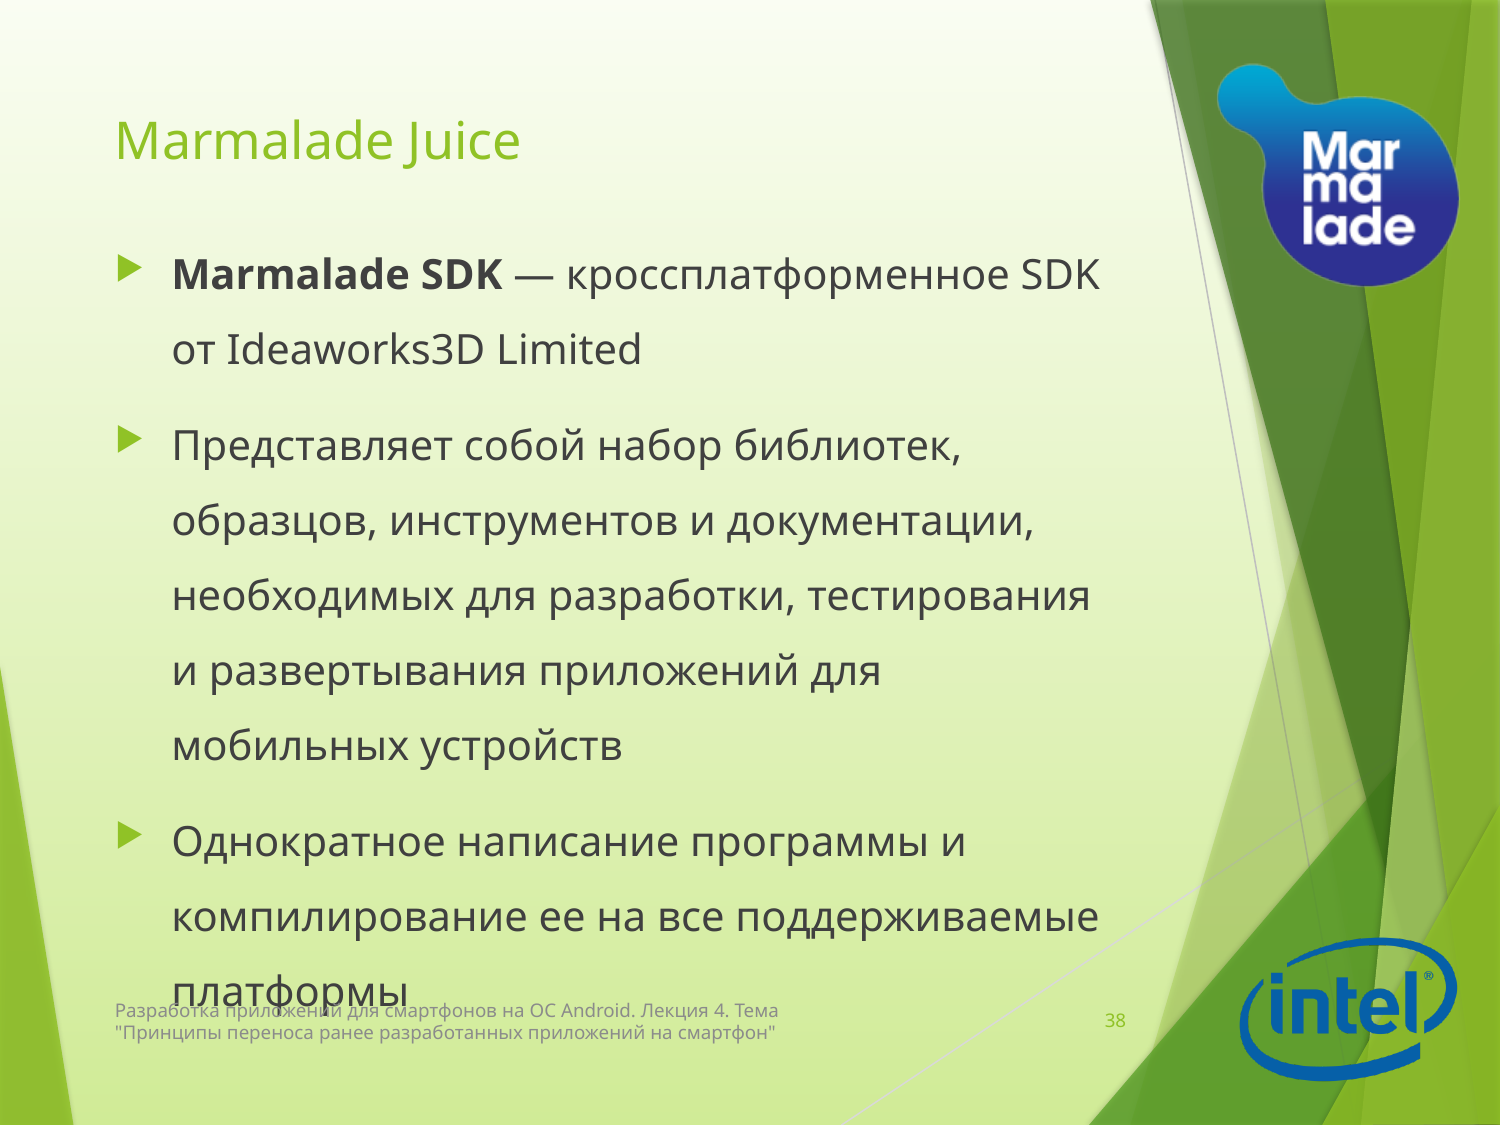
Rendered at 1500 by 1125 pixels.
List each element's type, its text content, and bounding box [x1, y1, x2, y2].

title Marmalade Juice [99, 99, 1142, 211]
list Marmalade SDK — кроссплатформенное SDK от Ideaworks3D Limited Представляет собой набор библиотек, образцов, инструментов и документации, необходимых для разработки, тестирования и развертывания приложений для мобильных устройств Однократное написание программы и компилирование ее на все поддерживаемые платформы [99, 246, 1142, 992]
slide_number 38 [1057, 991, 1142, 1051]
picture [1195, 893, 1500, 1125]
picture [1204, 42, 1472, 310]
footer Разработка приложений для смартфонов на ОС Android. Лекция 4. Тема "Принципы переноса ранее разработанных приложений на смартфон" [99, 991, 859, 1051]
